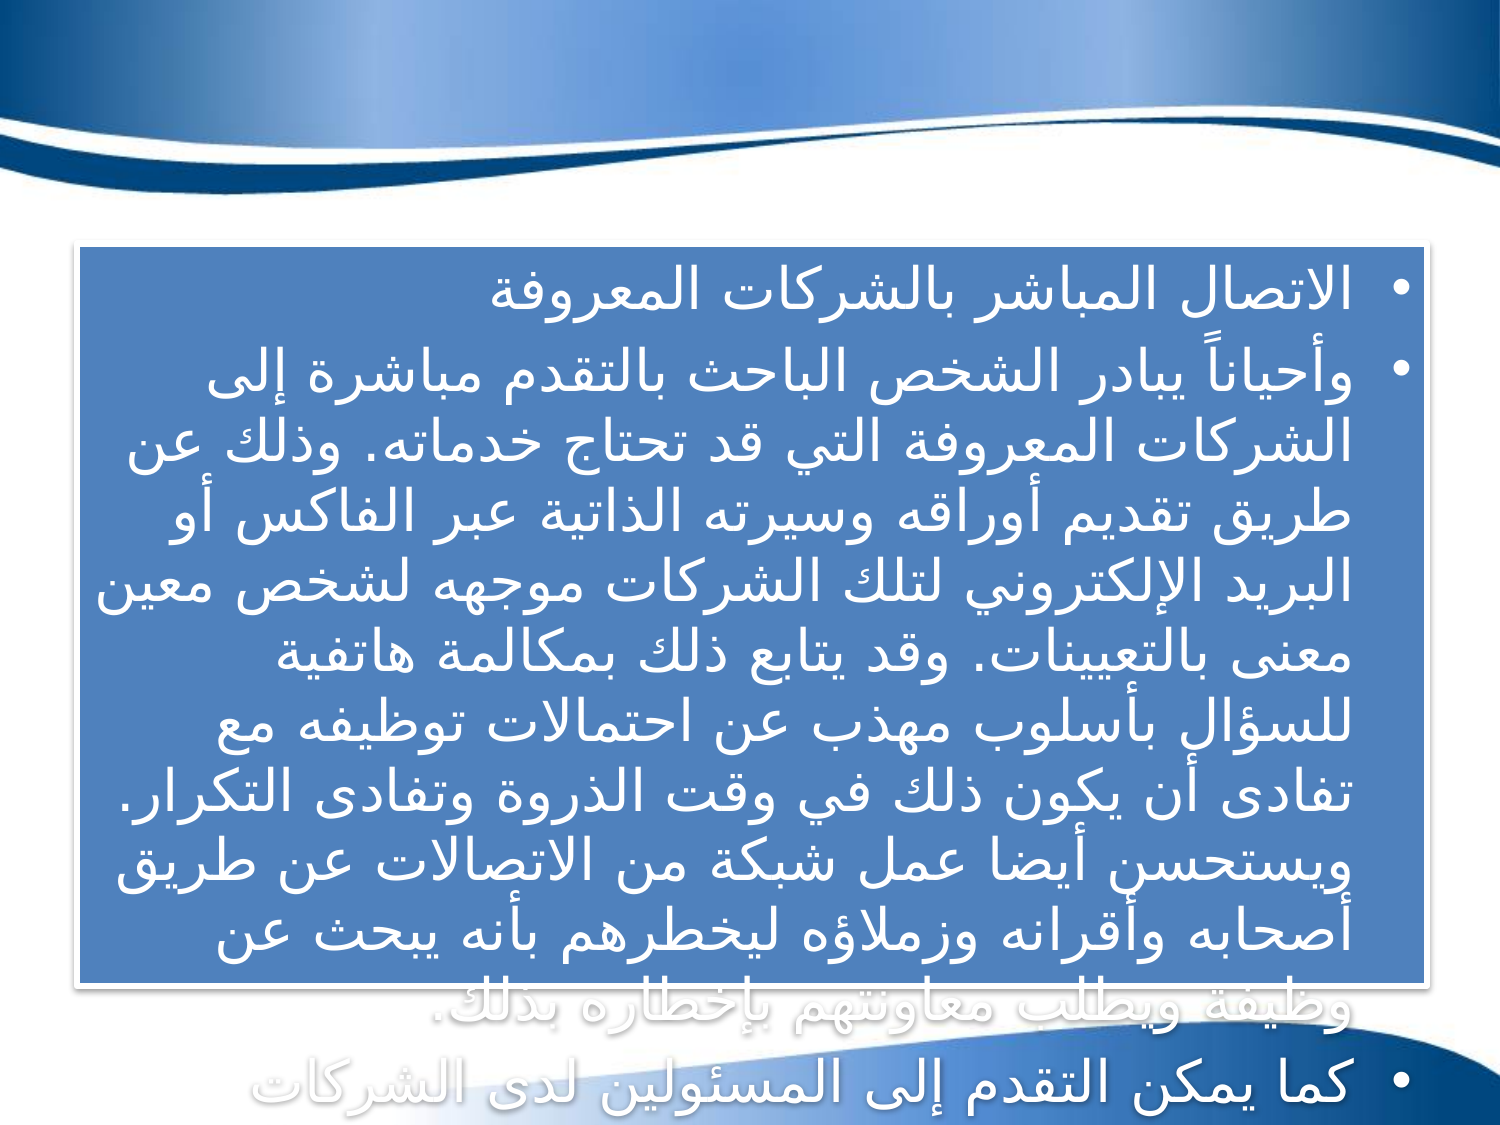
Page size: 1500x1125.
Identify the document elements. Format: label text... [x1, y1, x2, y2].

picture [0, 0, 1500, 1125]
list الاتصال المباشر بالشركات المعروفة وأحياناً يبادر الشخص الباحث بالتقدم مباشرة إلى الشركات المعروفة التي قد تحتاج خدماته. وذلك عن طريق تقديم أوراقه وسيرته الذاتية عبر الفاكس أو البريد الإلكتروني لتلك الشركات موجهه لشخص معين معنى بالتعيينات. وقد يتابع ذلك بمكالمة هاتفية للسؤال بأسلوب مهذب عن احتمالات توظيفه مع تفادى أن يكون ذلك في وقت الذروة وتفادى التكرار. ويستحسن أيضا عمل شبكة من الاتصالات عن طريق أصحابه وأقرانه وزملاؤه ليخطرهم بأنه يبحث عن وظيفة ويطلب معاونتهم بإخطاره بذلك. كما يمكن التقدم إلى المسئولين لدى الشركات مباشرة ومقابلتهم بمعارض العمل والوظائف التي تقيمها بعض الجهات والنوادي ويستضيفون فيها شركات وبنوك [74, 240, 1430, 989]
